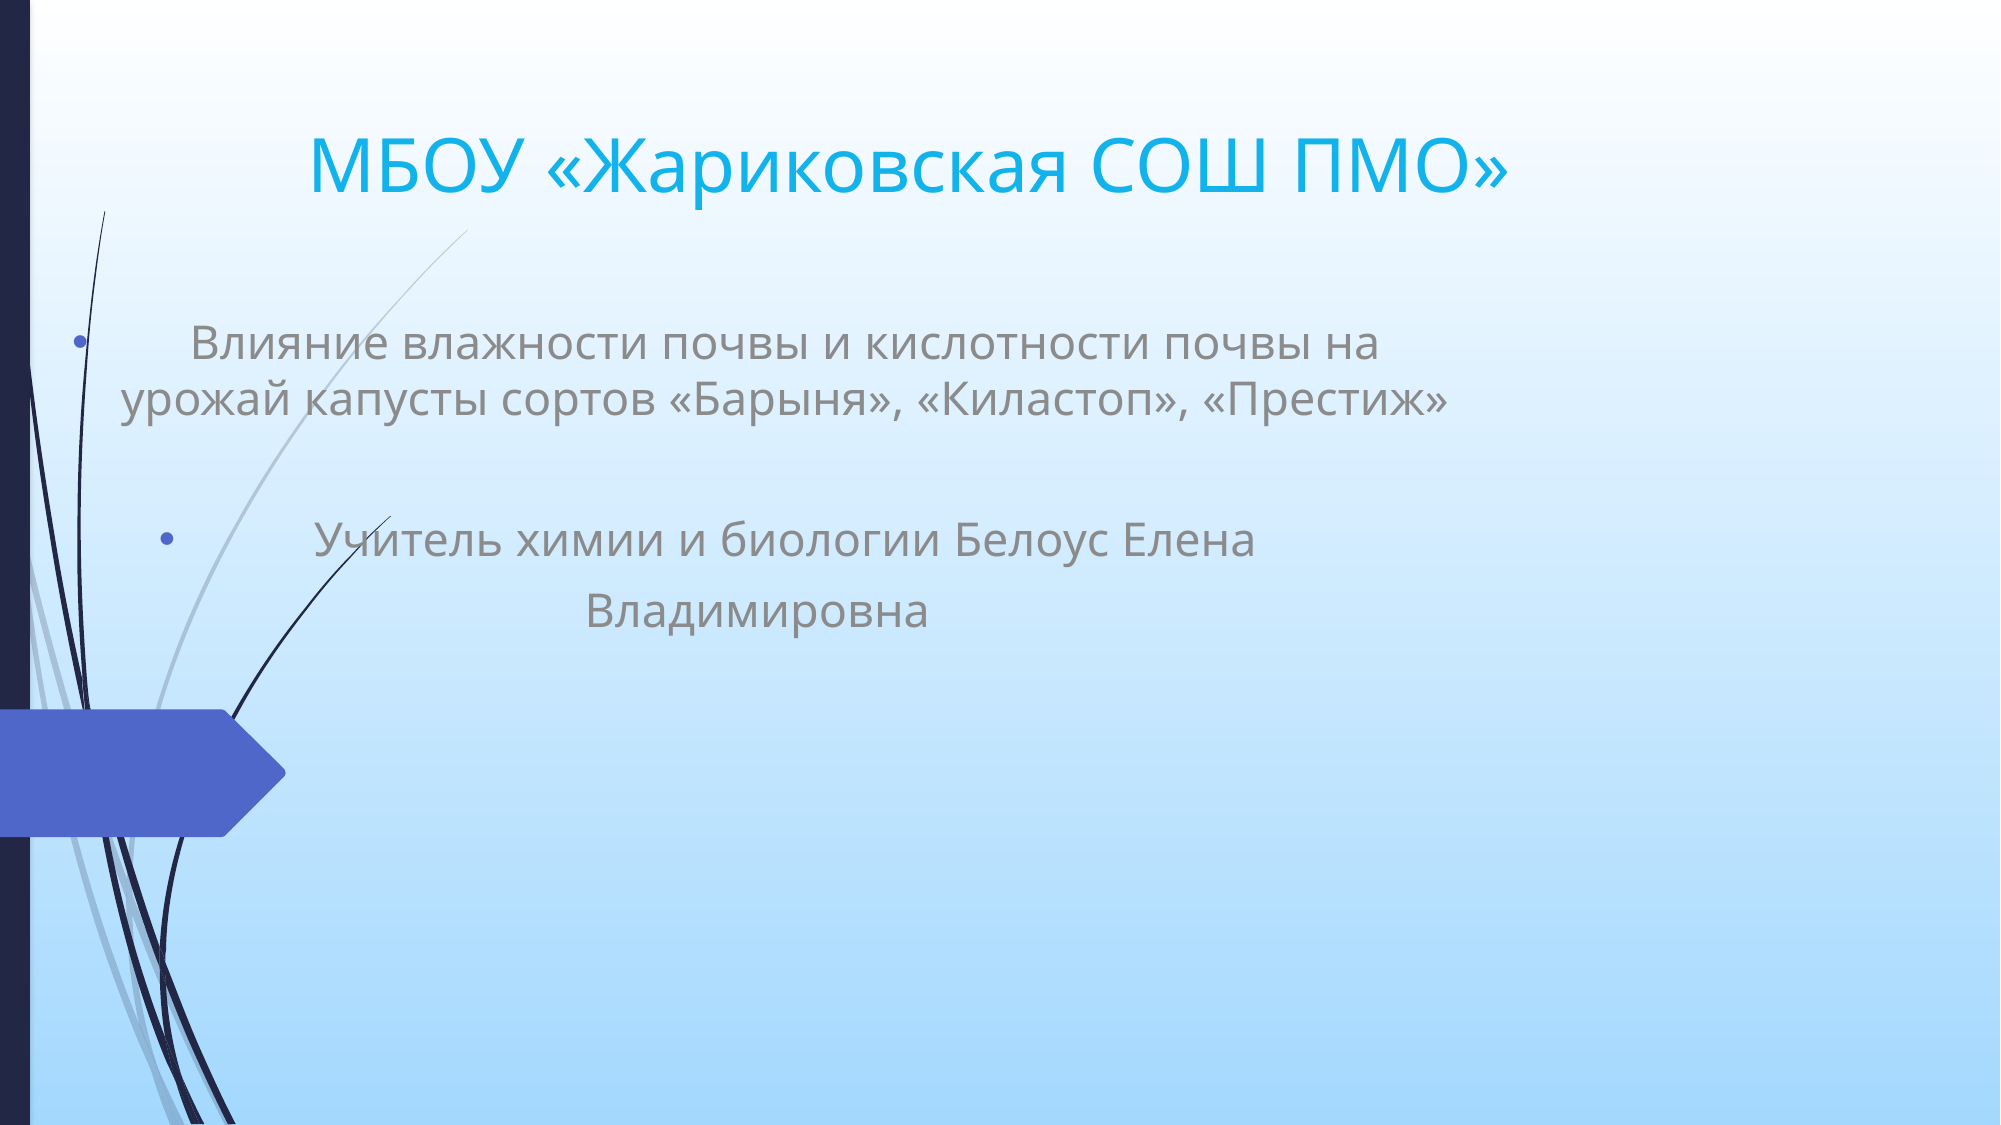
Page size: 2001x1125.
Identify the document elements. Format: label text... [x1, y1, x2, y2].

title МБОУ «Жариковская СОШ ПМО» [292, 41, 1685, 306]
subtitle Влияние влажности почвы и кислотности почвы на урожай капусты сортов «Барыня», «Киластоп», «Престиж» Учитель химии и биологии Белоус Елена Владимировна [0, 305, 1471, 664]
